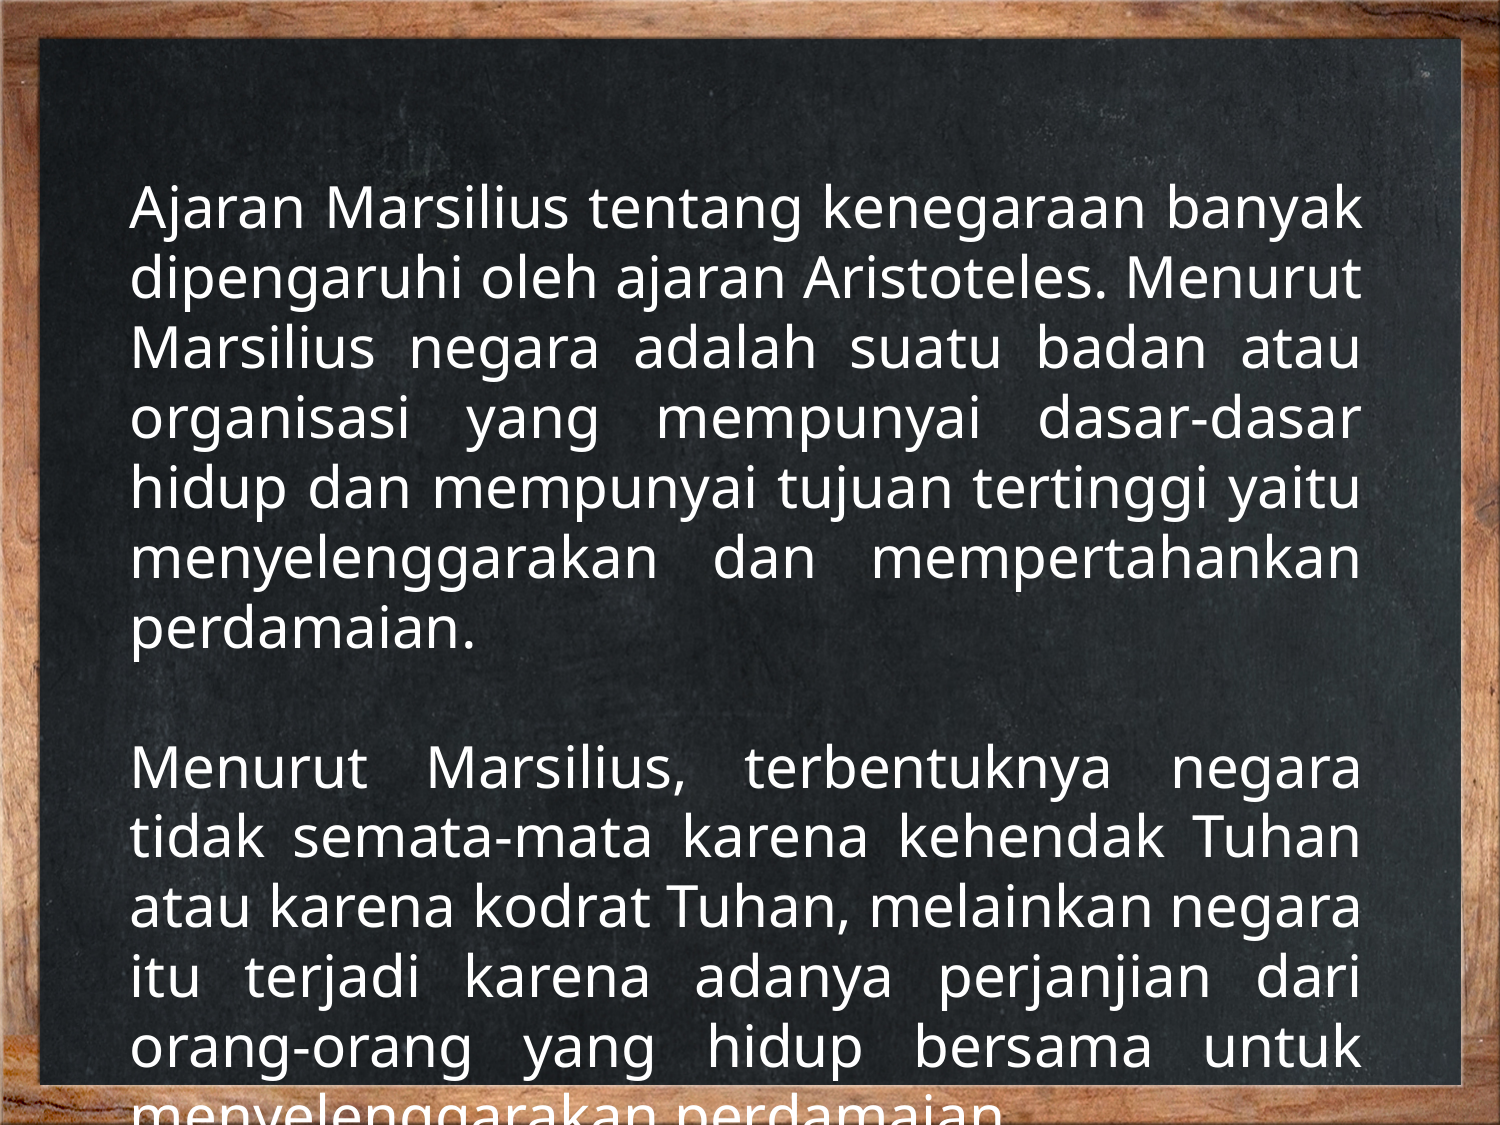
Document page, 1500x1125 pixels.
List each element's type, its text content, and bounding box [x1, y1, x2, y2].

text_box Ajaran Marsilius tentang kenegaraan banyak dipengaruhi oleh ajaran Aristoteles. Menurut Marsilius negara adalah suatu badan atau organisasi yang mempunyai dasar-dasar hidup dan mempunyai tujuan tertinggi yaitu menyelenggarakan dan mempertahankan perdamaian. Menurut Marsilius, terbentuknya negara tidak semata-mata karena kehendak Tuhan atau karena kodrat Tuhan, melainkan negara itu terjadi karena adanya perjanjian dari orang-orang yang hidup bersama untuk menyelenggarakan perdamaian. [115, 162, 1378, 1125]
picture [0, 0, 1500, 1125]
